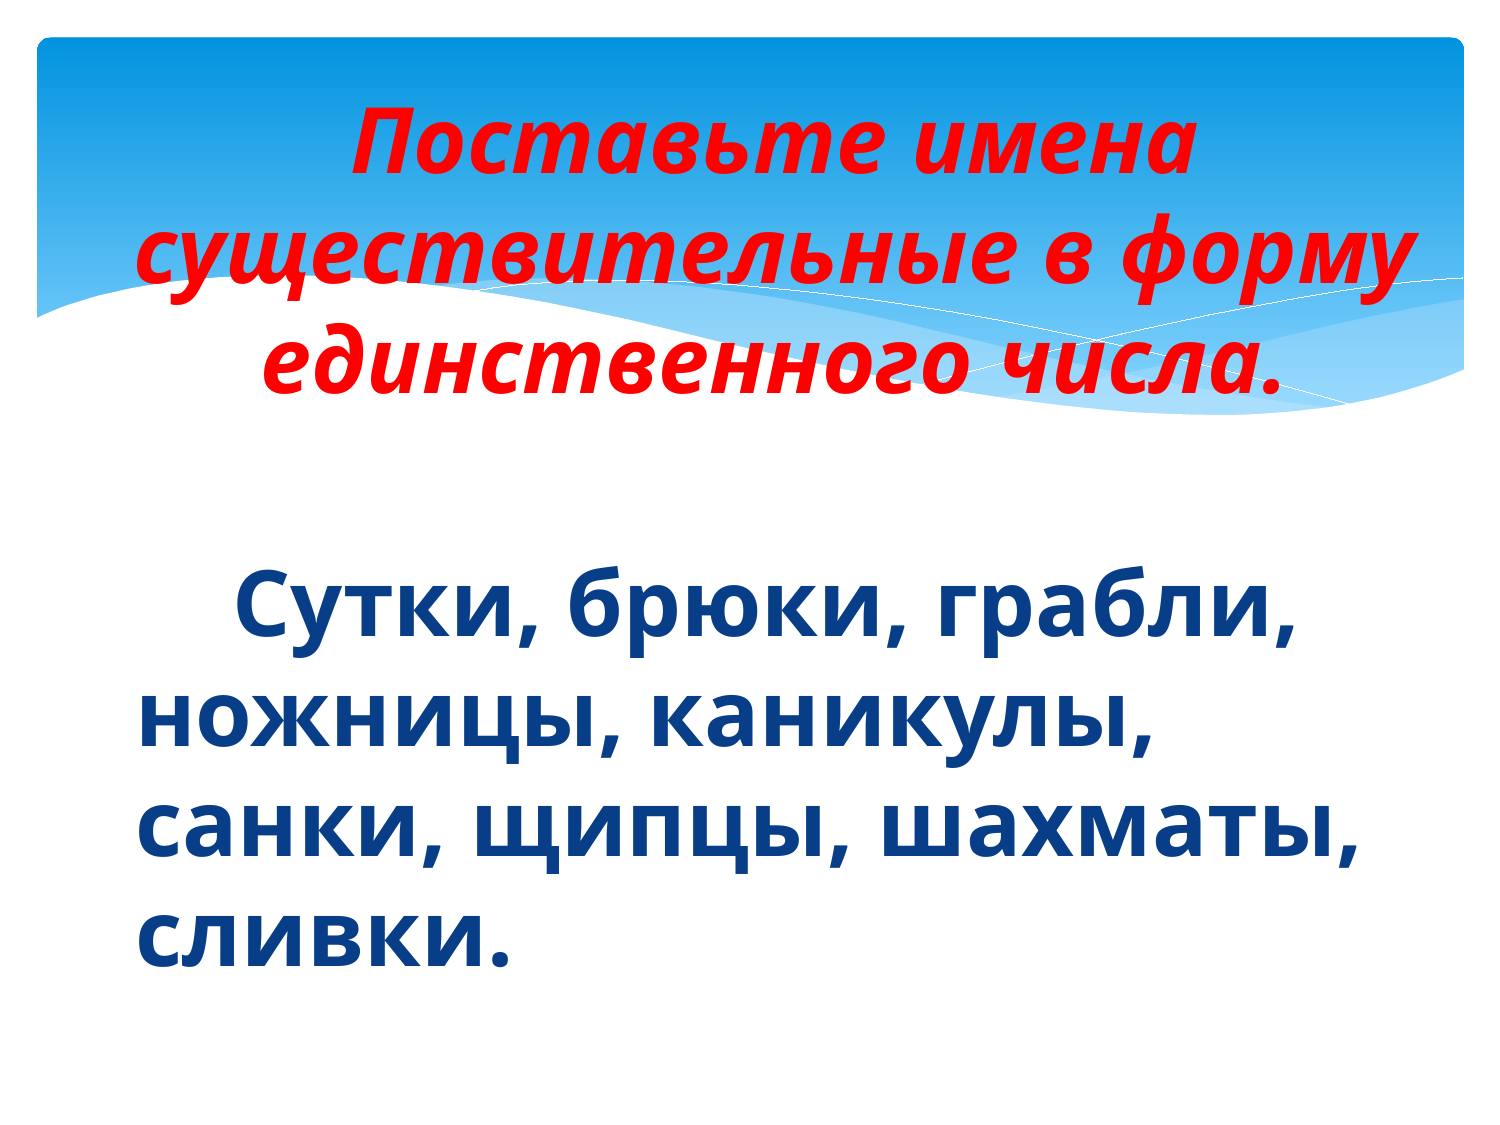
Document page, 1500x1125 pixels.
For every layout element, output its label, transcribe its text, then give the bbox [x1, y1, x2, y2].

list Сутки, брюки, грабли, ножницы, каникулы, санки, щипцы, шахматы, сливки. [75, 537, 1425, 1005]
text_box Поставьте имена существительные в форму единственного числа. [99, 74, 1450, 420]
